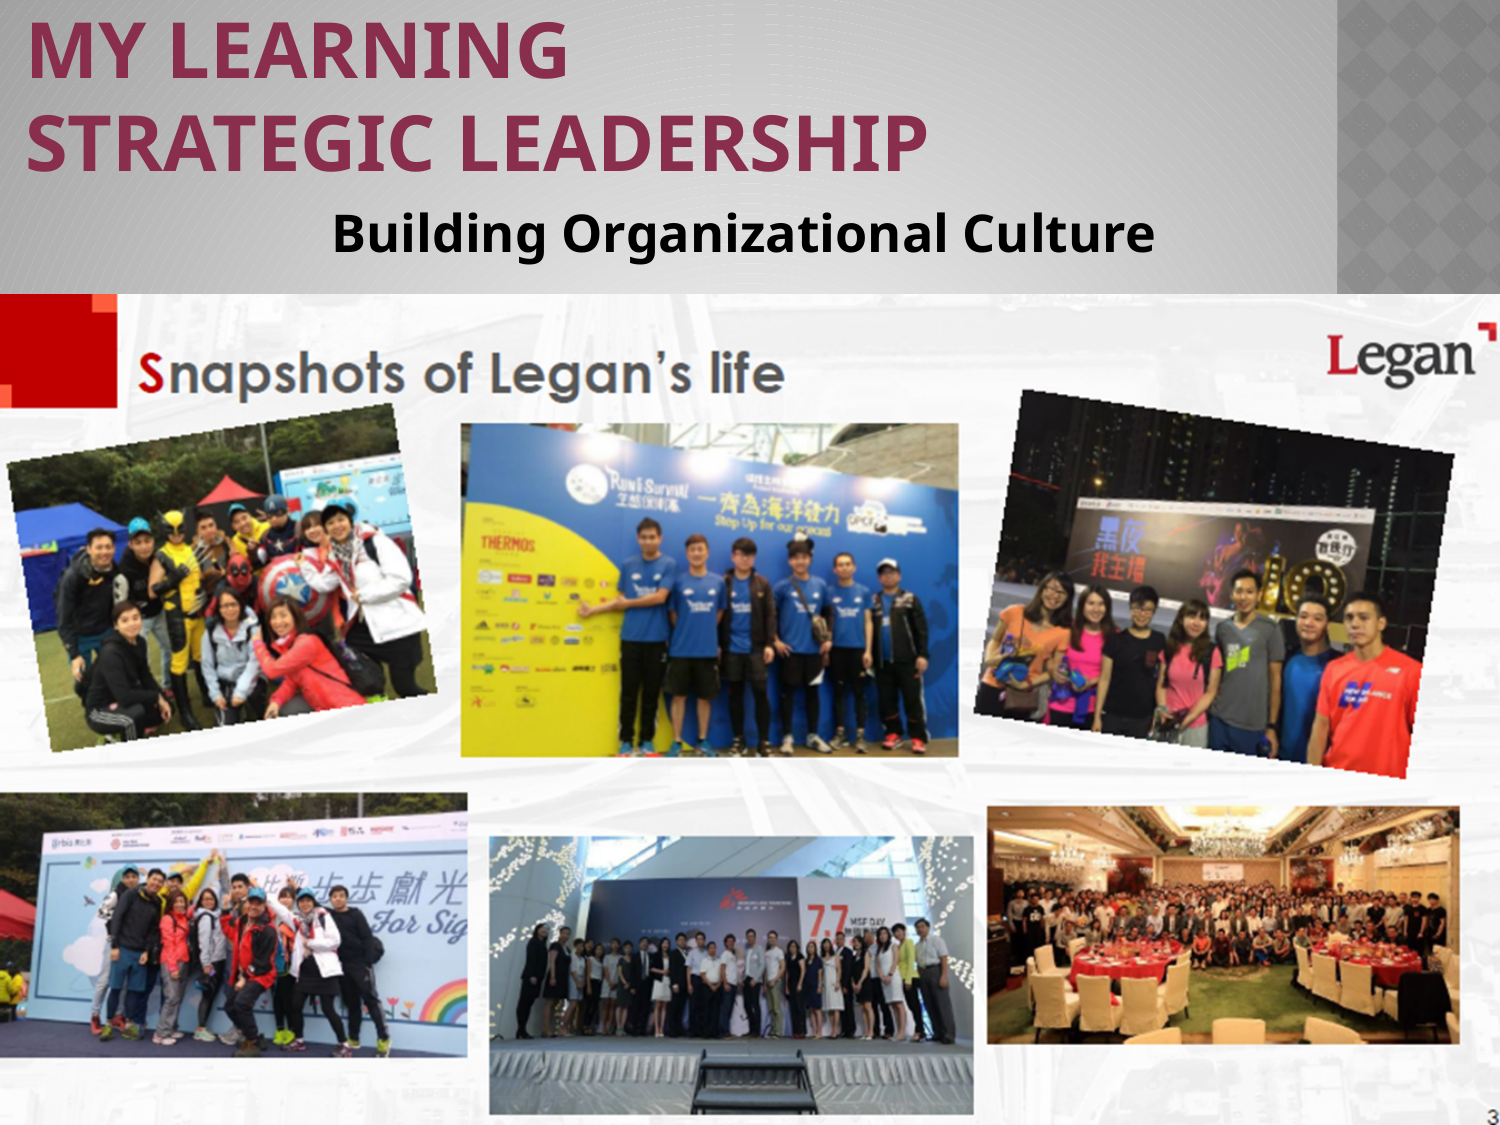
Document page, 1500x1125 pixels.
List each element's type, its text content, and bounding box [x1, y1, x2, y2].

title My learning Strategic leadership [17, 0, 1206, 188]
picture [0, 293, 1500, 1125]
list Building Organizational Culture [149, 193, 1338, 276]
